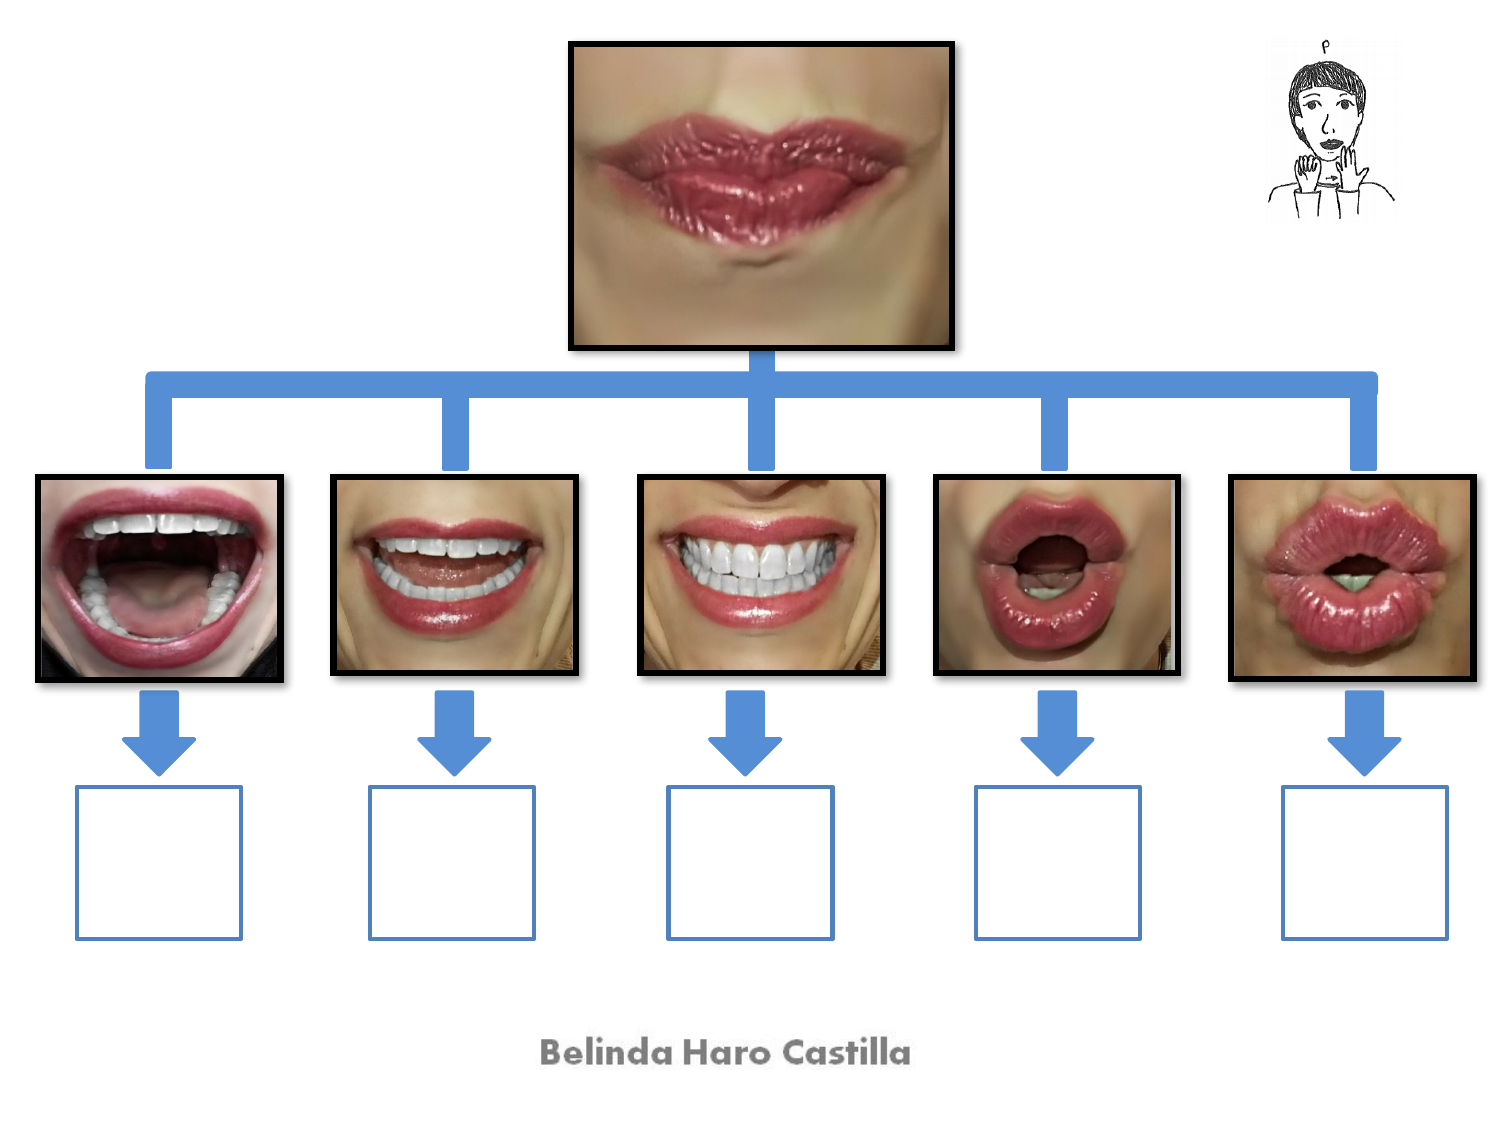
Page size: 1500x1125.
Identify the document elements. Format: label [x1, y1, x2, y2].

text_box [1327, 690, 1402, 777]
text_box [1020, 690, 1095, 777]
text_box [1350, 385, 1377, 471]
picture [1265, 34, 1404, 223]
picture [40, 479, 278, 677]
text_box [121, 694, 197, 777]
text_box [708, 690, 783, 777]
text_box [974, 785, 1142, 941]
text_box [442, 385, 469, 471]
picture [515, 1019, 936, 1085]
text_box [145, 371, 1379, 398]
text_box [1281, 785, 1449, 941]
text_box [75, 785, 243, 941]
text_box [666, 785, 835, 941]
picture [643, 479, 881, 670]
text_box [417, 690, 492, 777]
picture [938, 479, 1176, 671]
picture [1233, 479, 1471, 676]
text_box [748, 385, 775, 471]
picture [573, 46, 950, 345]
text_box [1041, 385, 1068, 471]
picture [336, 479, 573, 671]
text_box [368, 785, 536, 941]
text_box [145, 383, 172, 469]
text_box [749, 360, 775, 371]
